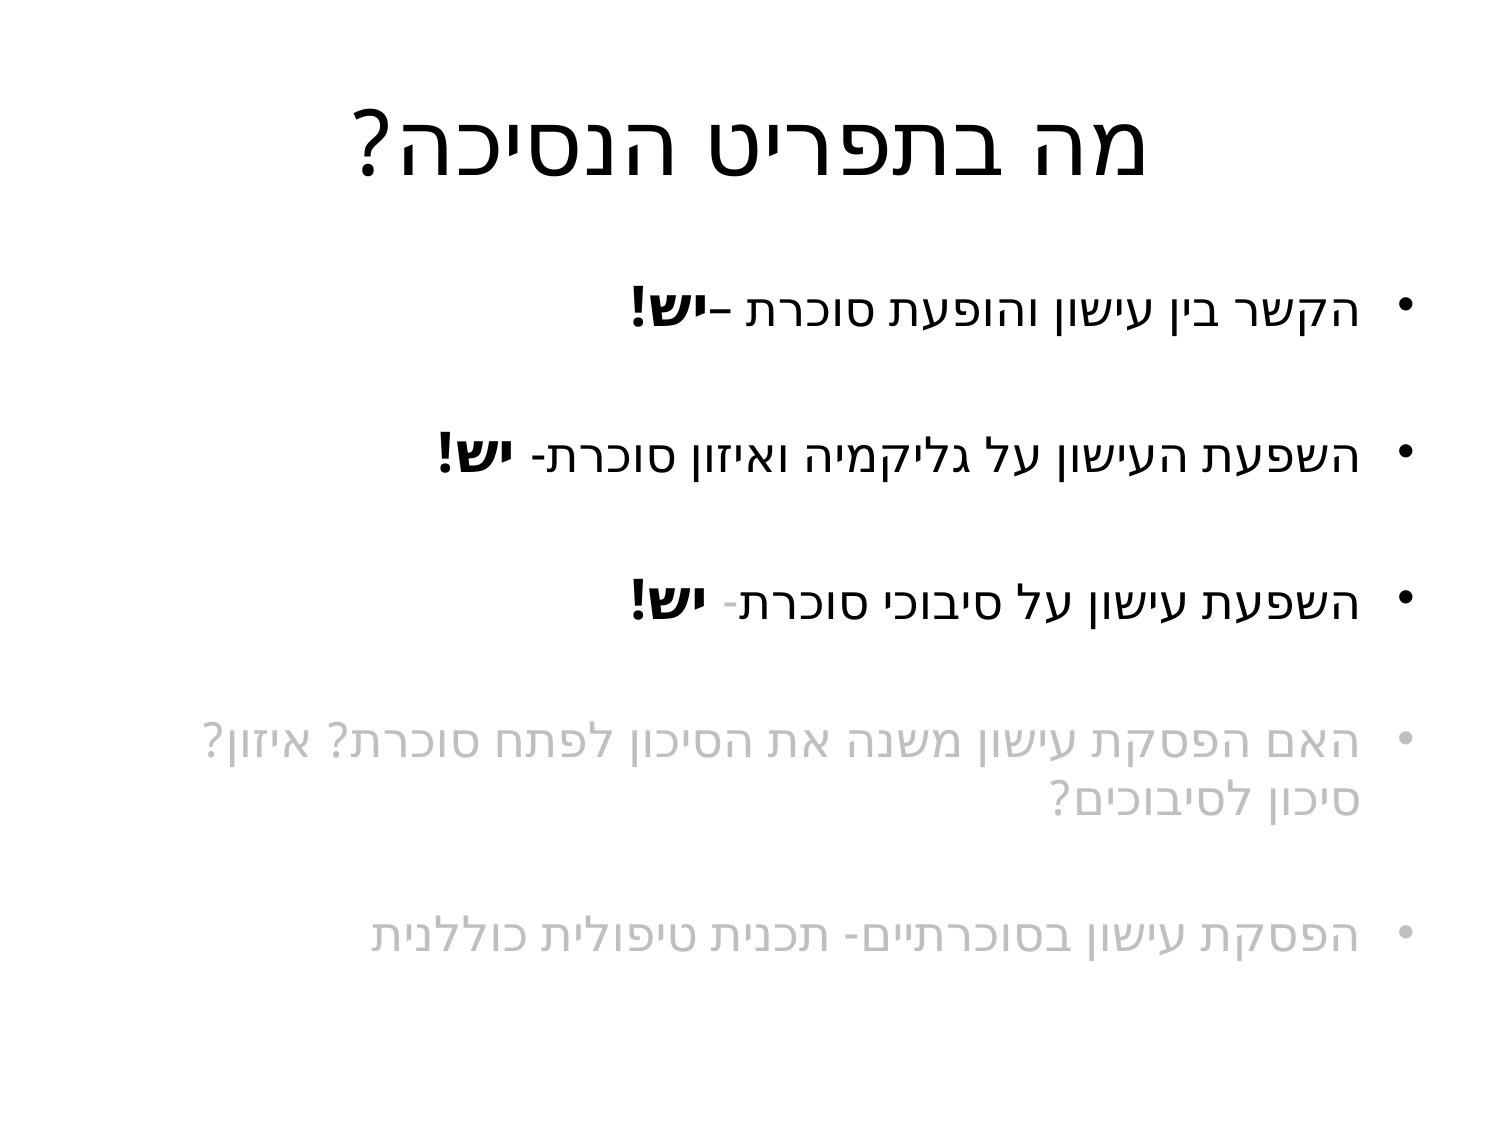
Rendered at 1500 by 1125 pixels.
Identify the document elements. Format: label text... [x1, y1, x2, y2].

list הקשר בין עישון והופעת סוכרת –יש! השפעת העישון על גליקמיה ואיזון סוכרת- יש! השפעת עישון על סיבוכי סוכרת- יש! האם הפסקת עישון משנה את הסיכון לפתח סוכרת? איזון? סיכון לסיבוכים? הפסקת עישון בסוכרתיים- תכנית טיפולית כוללנית [75, 262, 1425, 976]
title מה בתפריט הנסיכה? [75, 45, 1425, 233]
